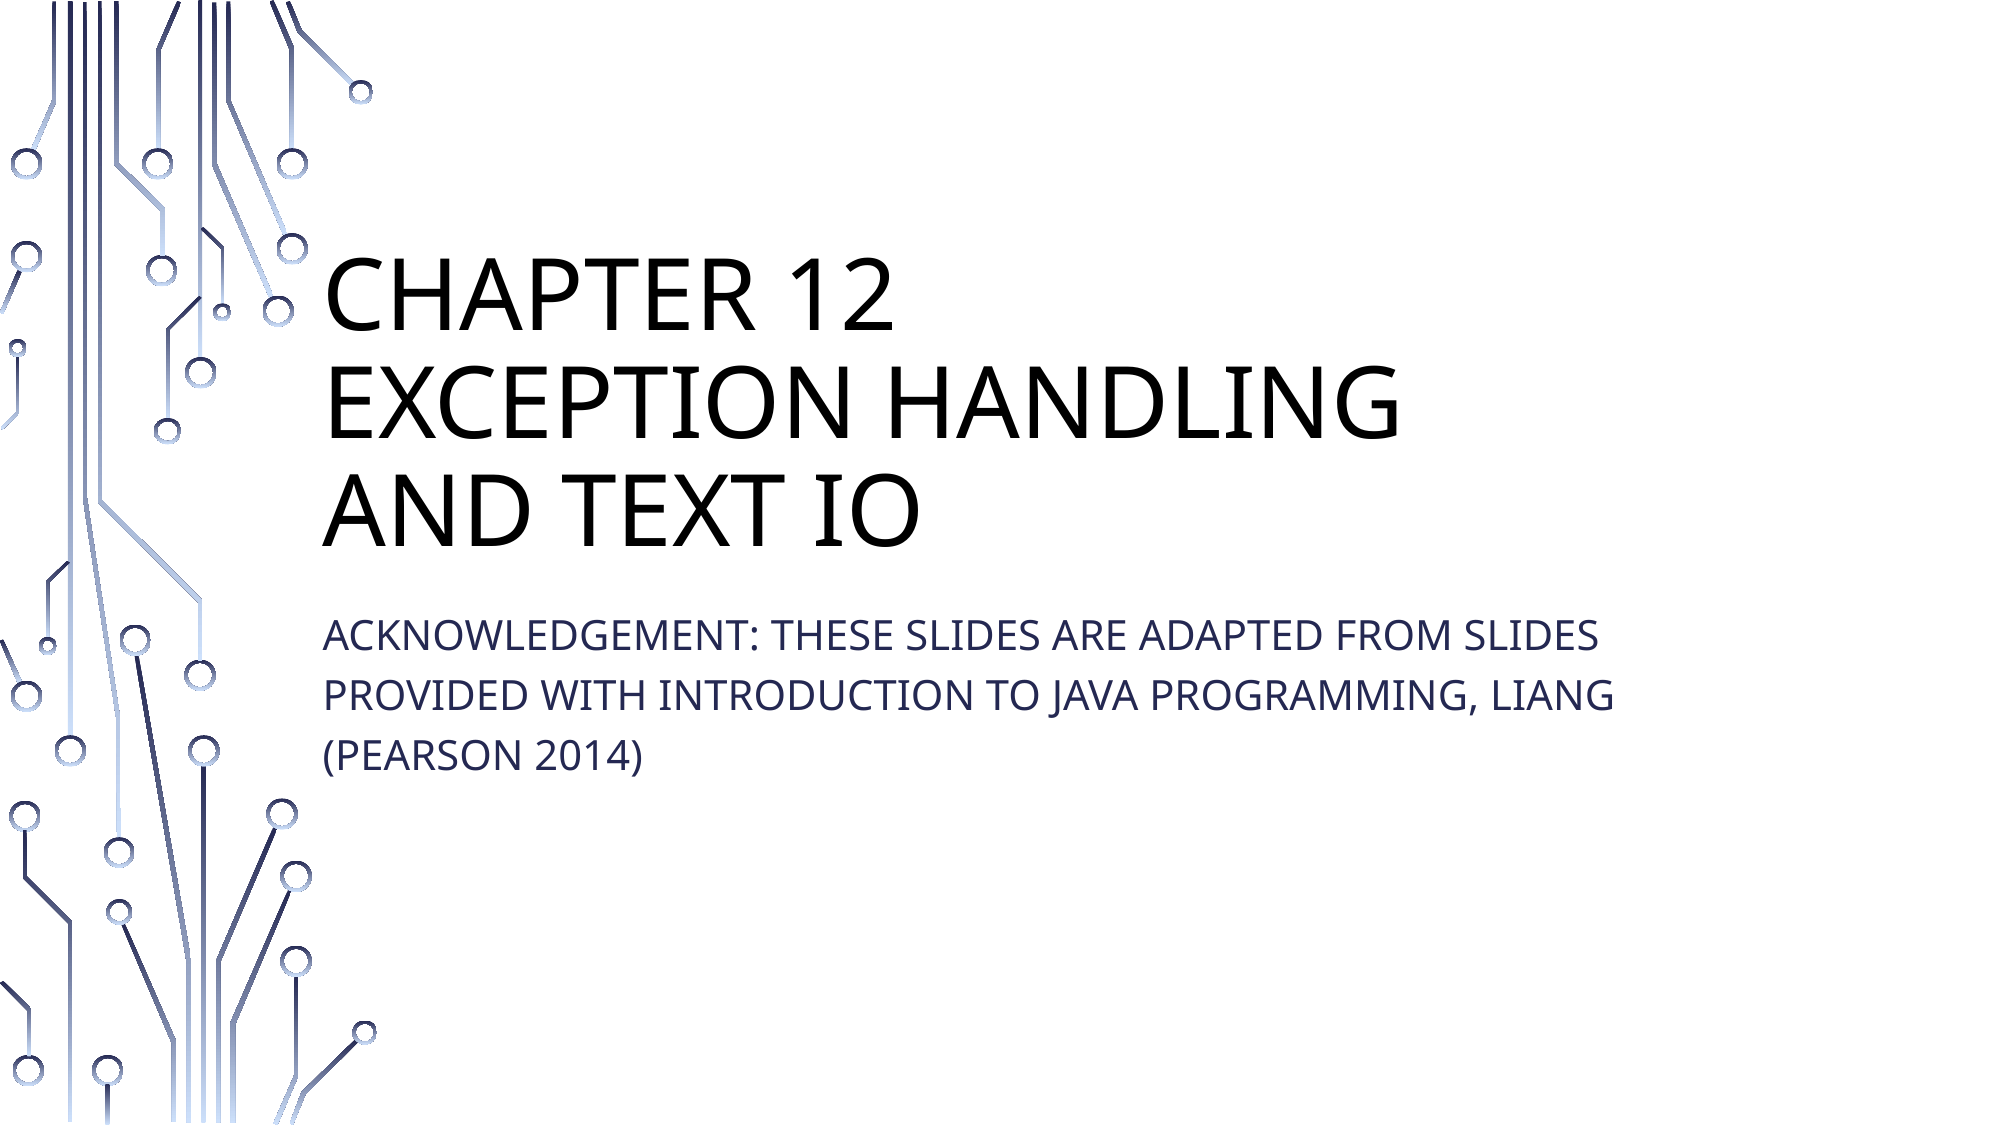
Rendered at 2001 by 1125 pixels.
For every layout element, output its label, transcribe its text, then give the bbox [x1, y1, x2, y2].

title Chapter 12 Exception Handling And Text IO [307, 184, 1750, 576]
subtitle ACKNOWLEDGEMENT: THESE SLIDES ARE ADAPTED FROM SLIDES PROVIDED WITH Introduction to Java Programming, Liang (Pearson 2014) [307, 590, 1750, 863]
